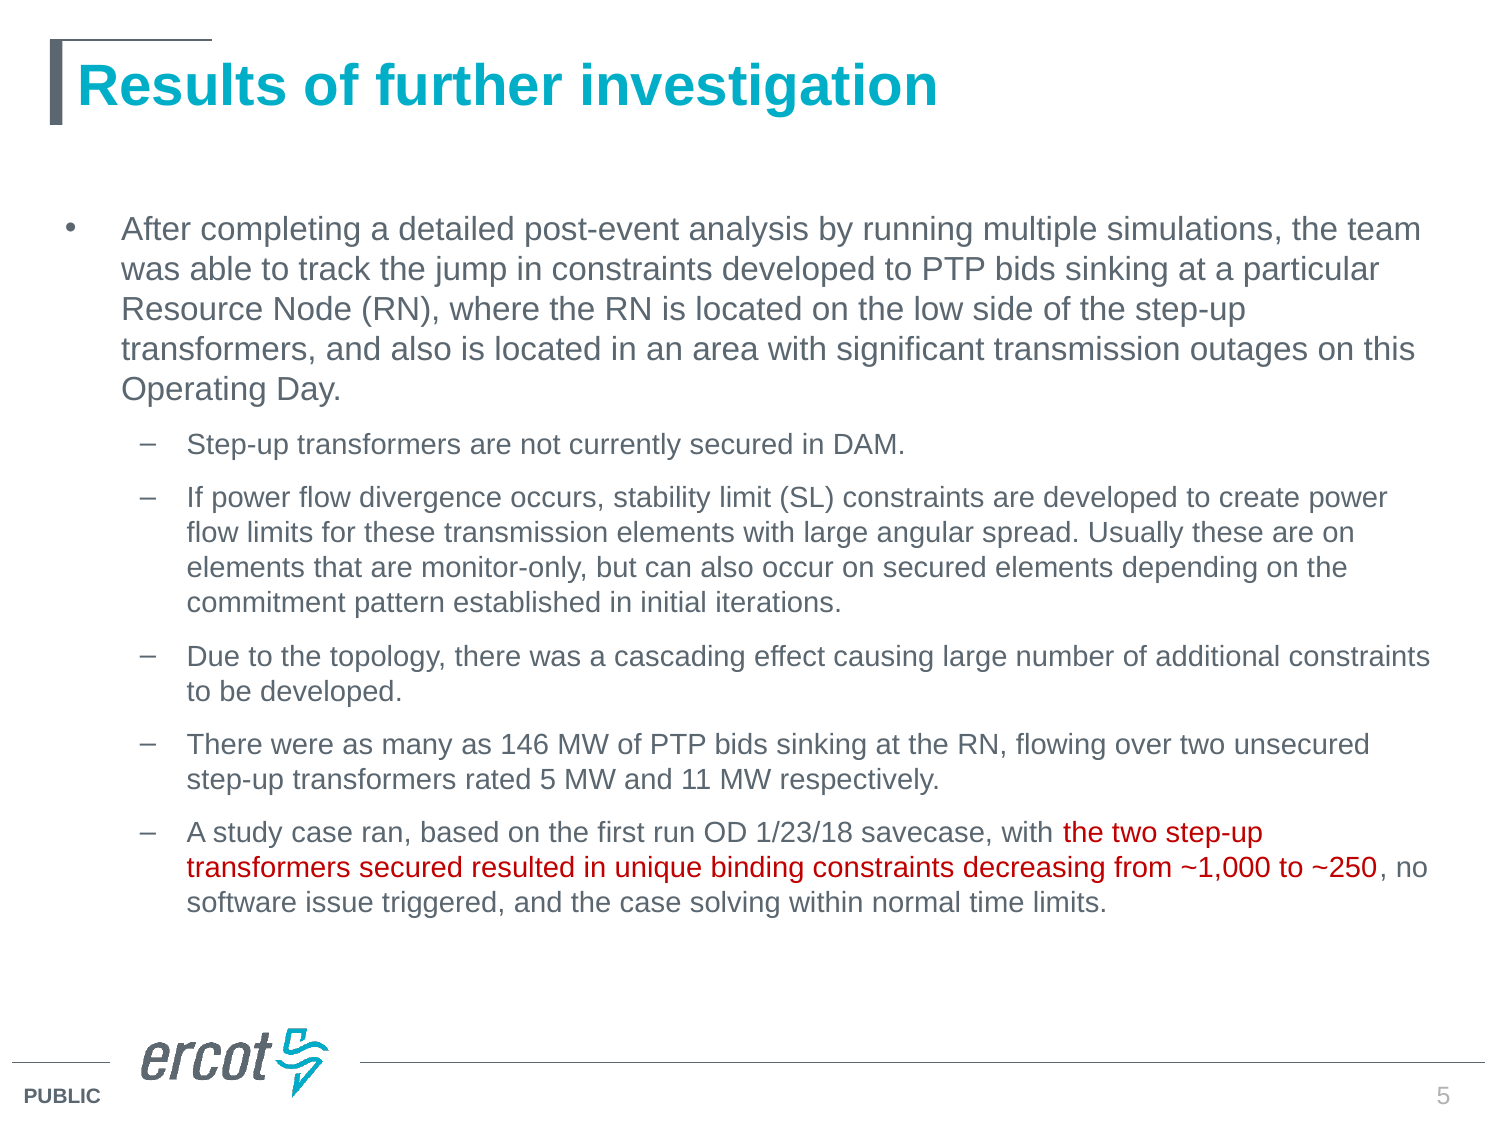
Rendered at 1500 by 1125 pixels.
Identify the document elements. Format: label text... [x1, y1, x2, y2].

list After completing a detailed post-event analysis by running multiple simulations, the team was able to track the jump in constraints developed to PTP bids sinking at a particular Resource Node (RN), where the RN is located on the low side of the step-up transformers, and also is located in an area with significant transmission outages on this Operating Day. Step-up transformers are not currently secured in DAM. If power flow divergence occurs, stability limit (SL) constraints are developed to create power flow limits for these transmission elements with large angular spread. Usually these are on elements that are monitor-only, but can also occur on secured elements depending on the commitment pattern established in initial iterations. Due to the topology, there was a cascading effect causing large number of additional constraints to be developed. There were as many as 146 MW of PTP bids sinking at the RN, flowing over two unsecured step-up transformers rated 5 MW and 11 MW respectively. A study case ran, based on the first run OD 1/23/18 savecase, with the two step-up transformers secured resulted in unique binding constraints decreasing from ~1,000 to ~250, no software issue triggered, and the case solving within normal time limits. [50, 200, 1450, 1000]
picture [137, 1024, 332, 1100]
slide_number 5 [1400, 1076, 1488, 1113]
title Results of further investigation [62, 39, 1450, 125]
